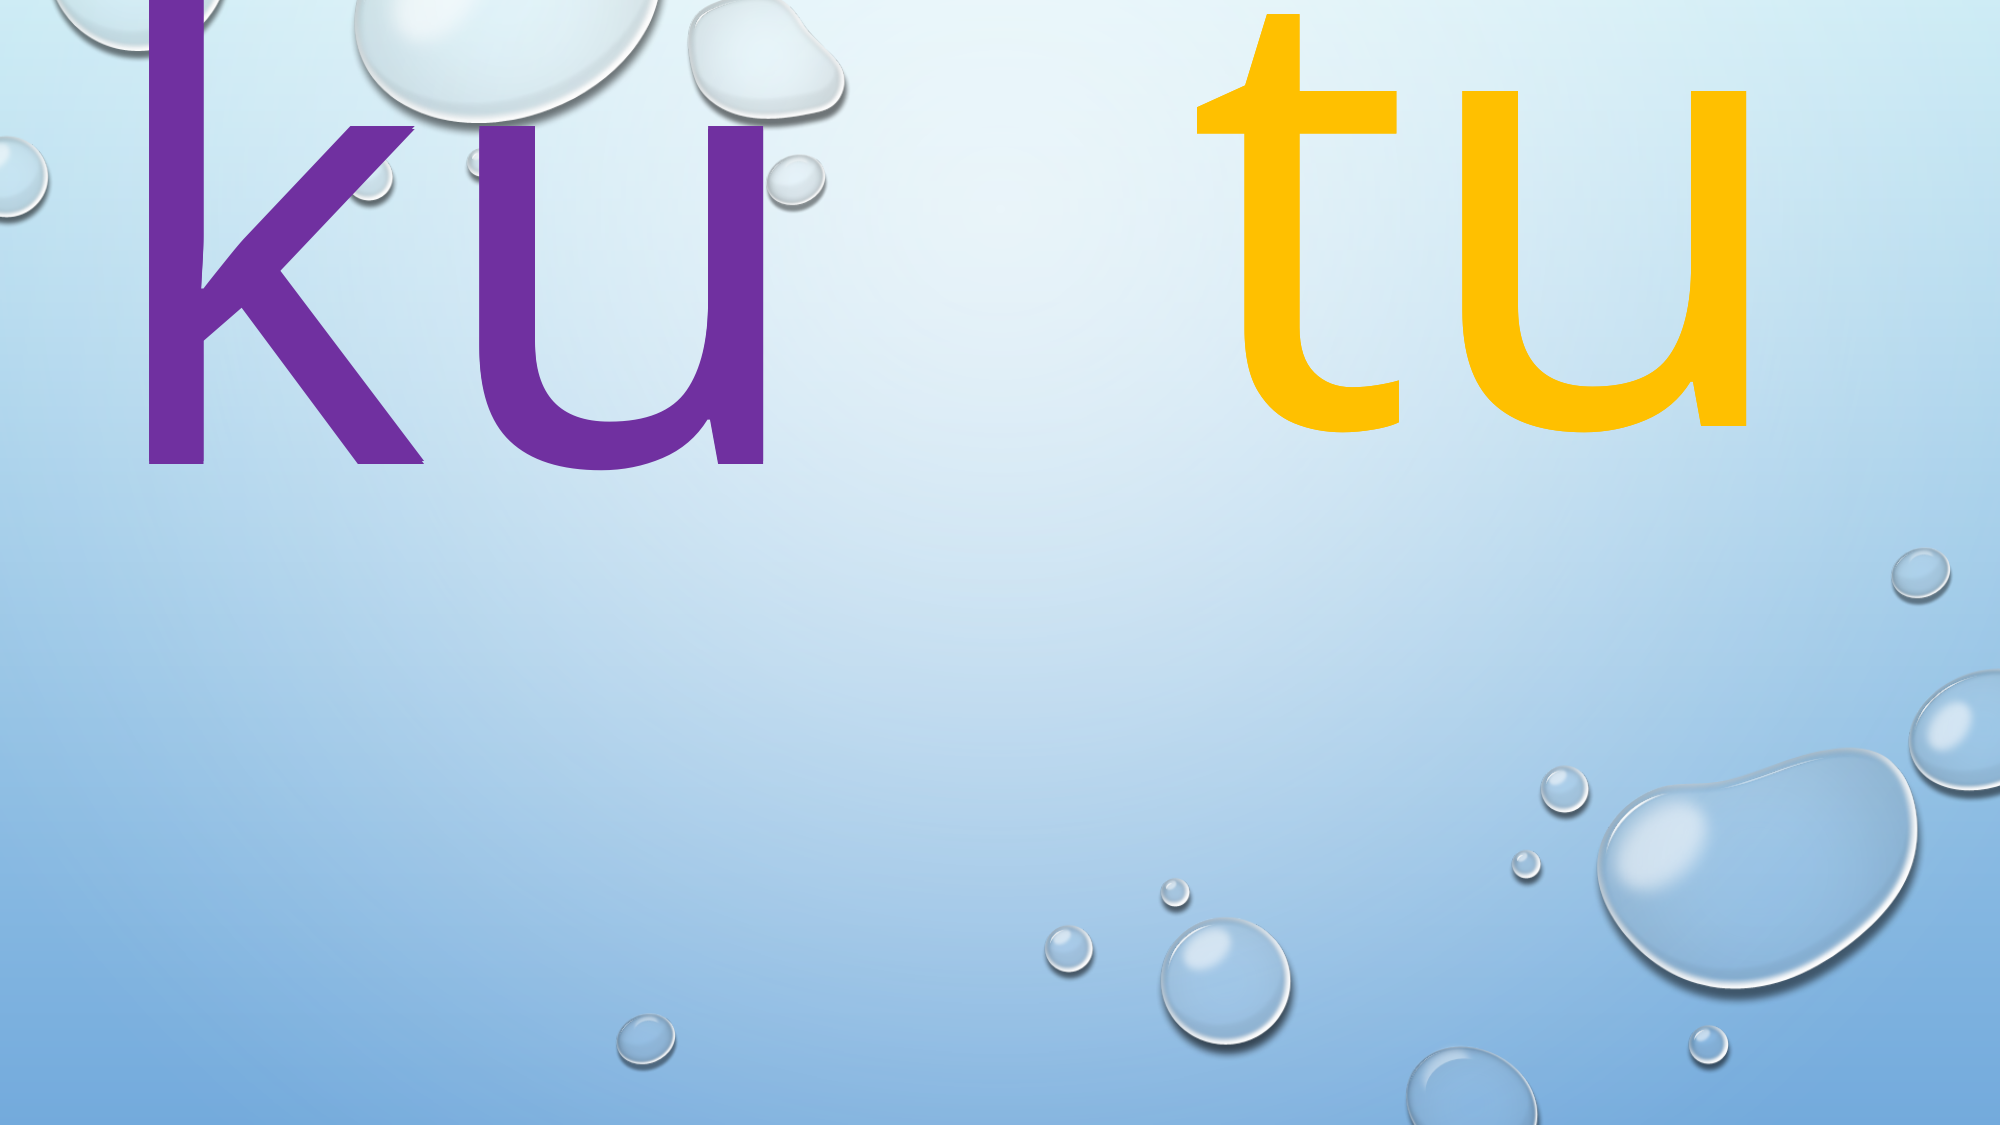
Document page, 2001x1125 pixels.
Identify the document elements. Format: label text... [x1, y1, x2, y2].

text_box tu [1172, 0, 1815, 559]
text_box ku [81, 0, 832, 594]
picture [0, 0, 2000, 1125]
